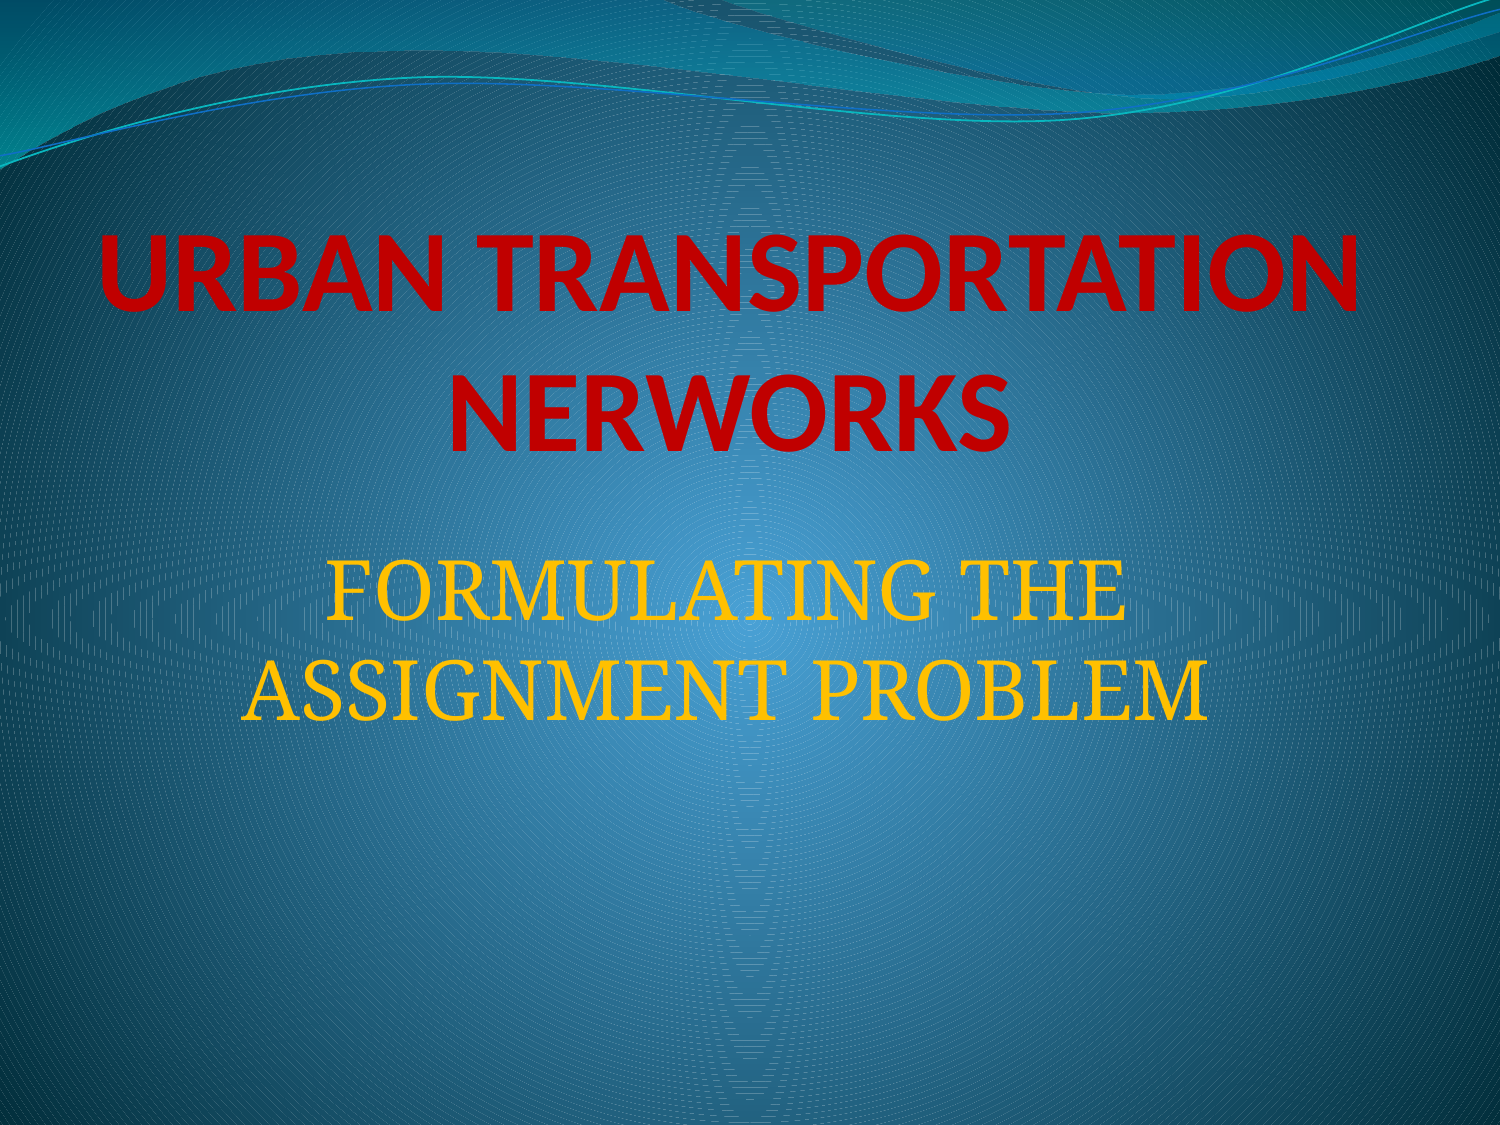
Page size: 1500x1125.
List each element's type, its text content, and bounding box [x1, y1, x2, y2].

subtitle FORMULATING THE ASSIGNMENT PROBLEM [87, 529, 1376, 818]
title URBAN TRANSPORTATION NERWORKS [87, 174, 1376, 475]
